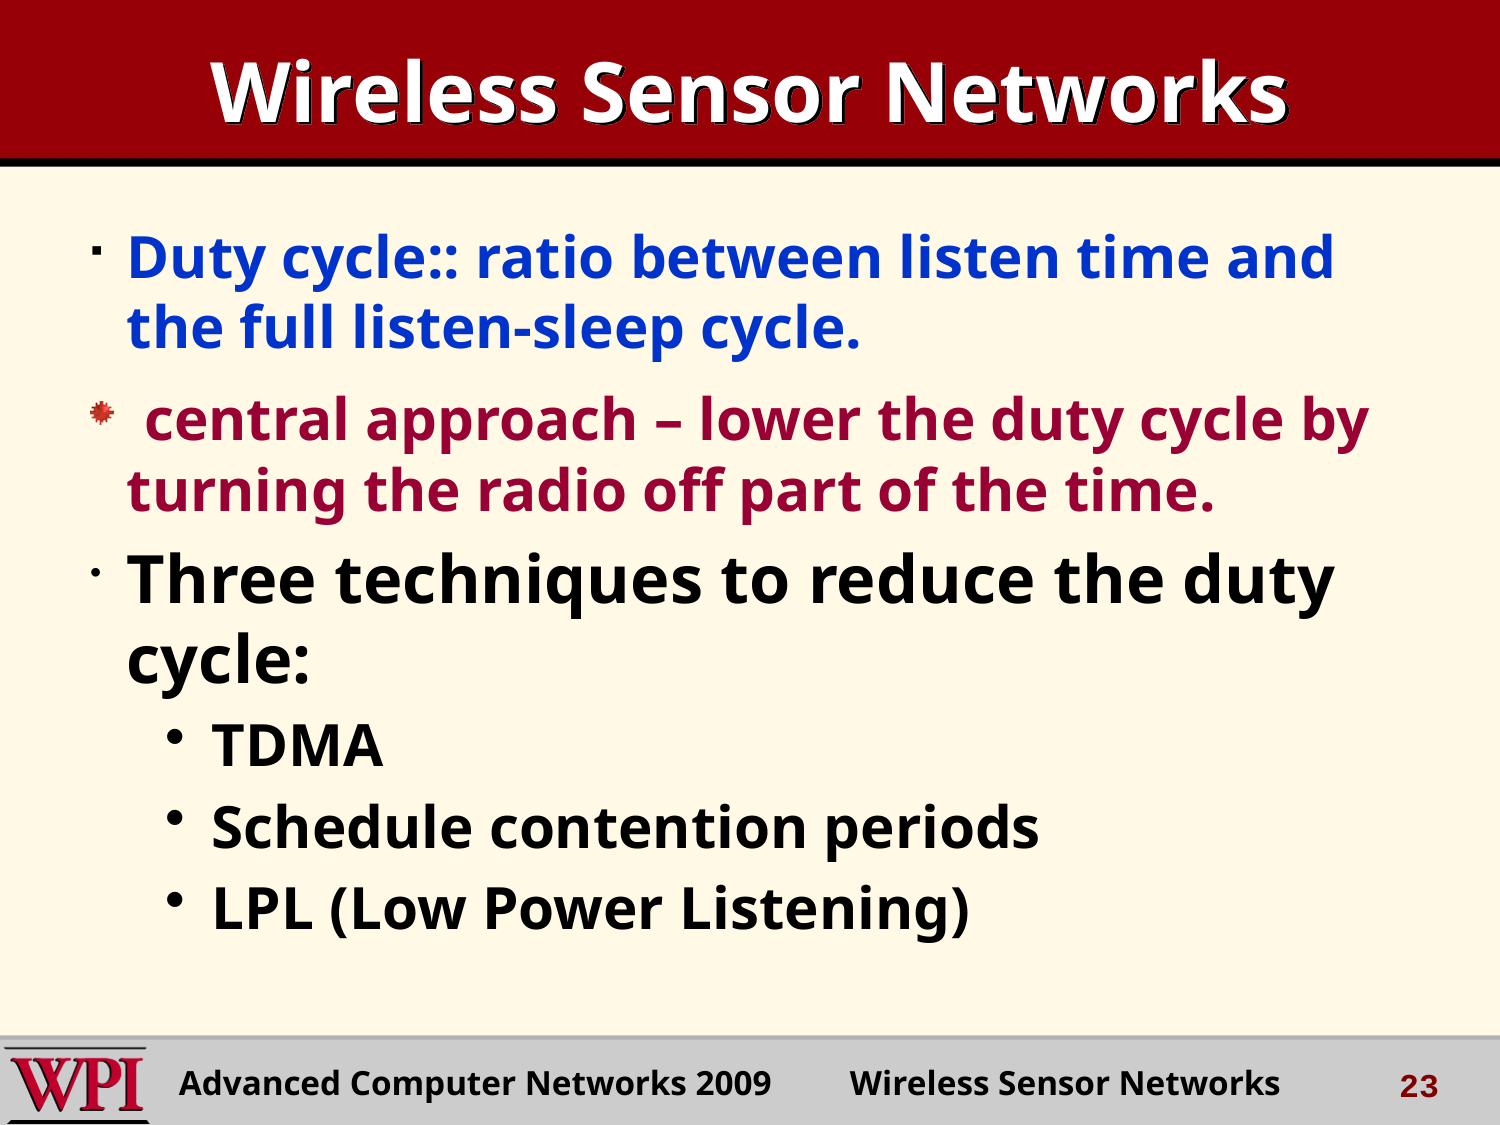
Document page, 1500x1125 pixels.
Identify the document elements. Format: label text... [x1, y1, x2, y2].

slide_number 23 [1344, 1056, 1495, 1095]
list Duty cycle:: ratio between listen time and the full listen-sleep cycle. central approach – lower the duty cycle by turning the radio off part of the time. Three techniques to reduce the duty cycle: TDMA Schedule contention periods LPL (Low Power Listening) [74, 212, 1426, 1001]
picture [0, 1040, 1500, 1125]
title Wireless Sensor Networks [29, 18, 1471, 150]
picture [0, 167, 1500, 1035]
picture [0, 0, 1500, 158]
footer Advanced Computer Networks 2009 Wireless Sensor Networks [163, 1054, 1337, 1122]
